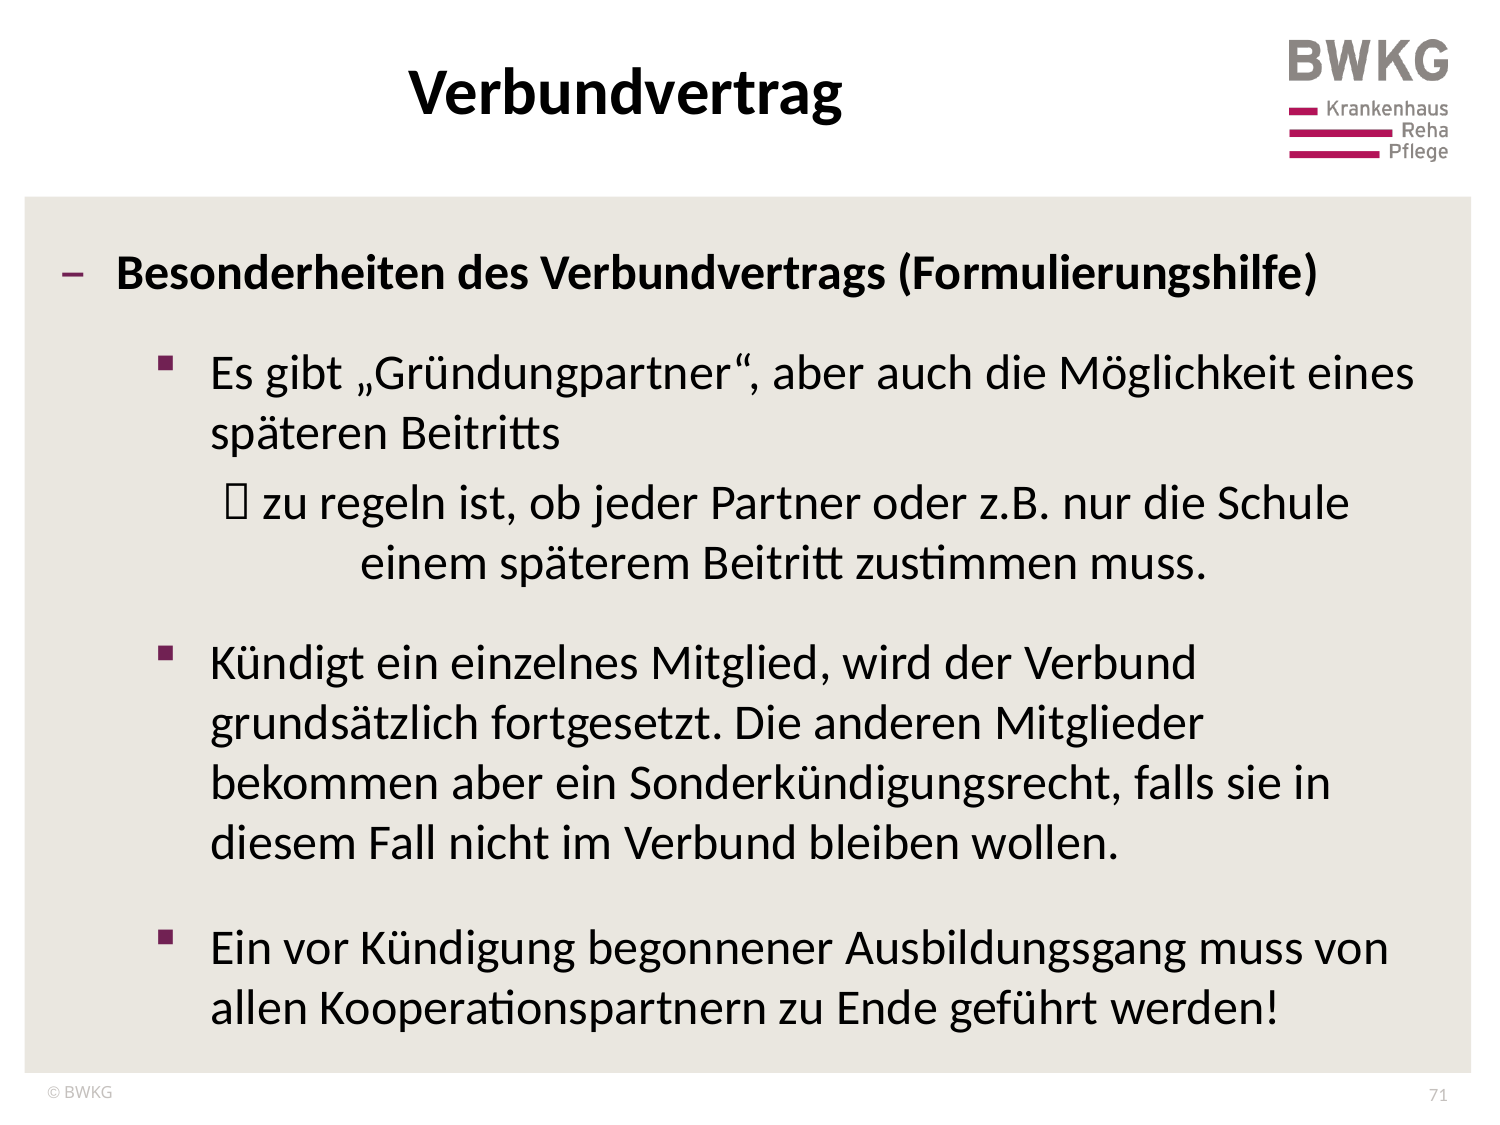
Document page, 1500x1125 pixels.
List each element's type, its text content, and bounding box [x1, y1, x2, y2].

list Besonderheiten des Verbundvertrags (Formulierungshilfe) Es gibt „Gründungpartner“, aber auch die Möglichkeit eines späteren Beitritts  zu regeln ist, ob jeder Partner oder z.B. nur die Schule einem späterem Beitritt zustimmen muss. Kündigt ein einzelnes Mitglied, wird der Verbund grundsätzlich fortgesetzt. Die anderen Mitglieder bekommen aber ein Sonderkündigungsrecht, falls sie in diesem Fall nicht im Verbund bleiben wollen. Ein vor Kündigung begonnener Ausbildungsgang muss von allen Kooperationspartnern zu Ende geführt werden! [45, 206, 1454, 1125]
picture [1289, 39, 1448, 162]
slide_number 71 [1112, 1074, 1463, 1125]
title Verbundvertrag [30, 40, 1222, 178]
